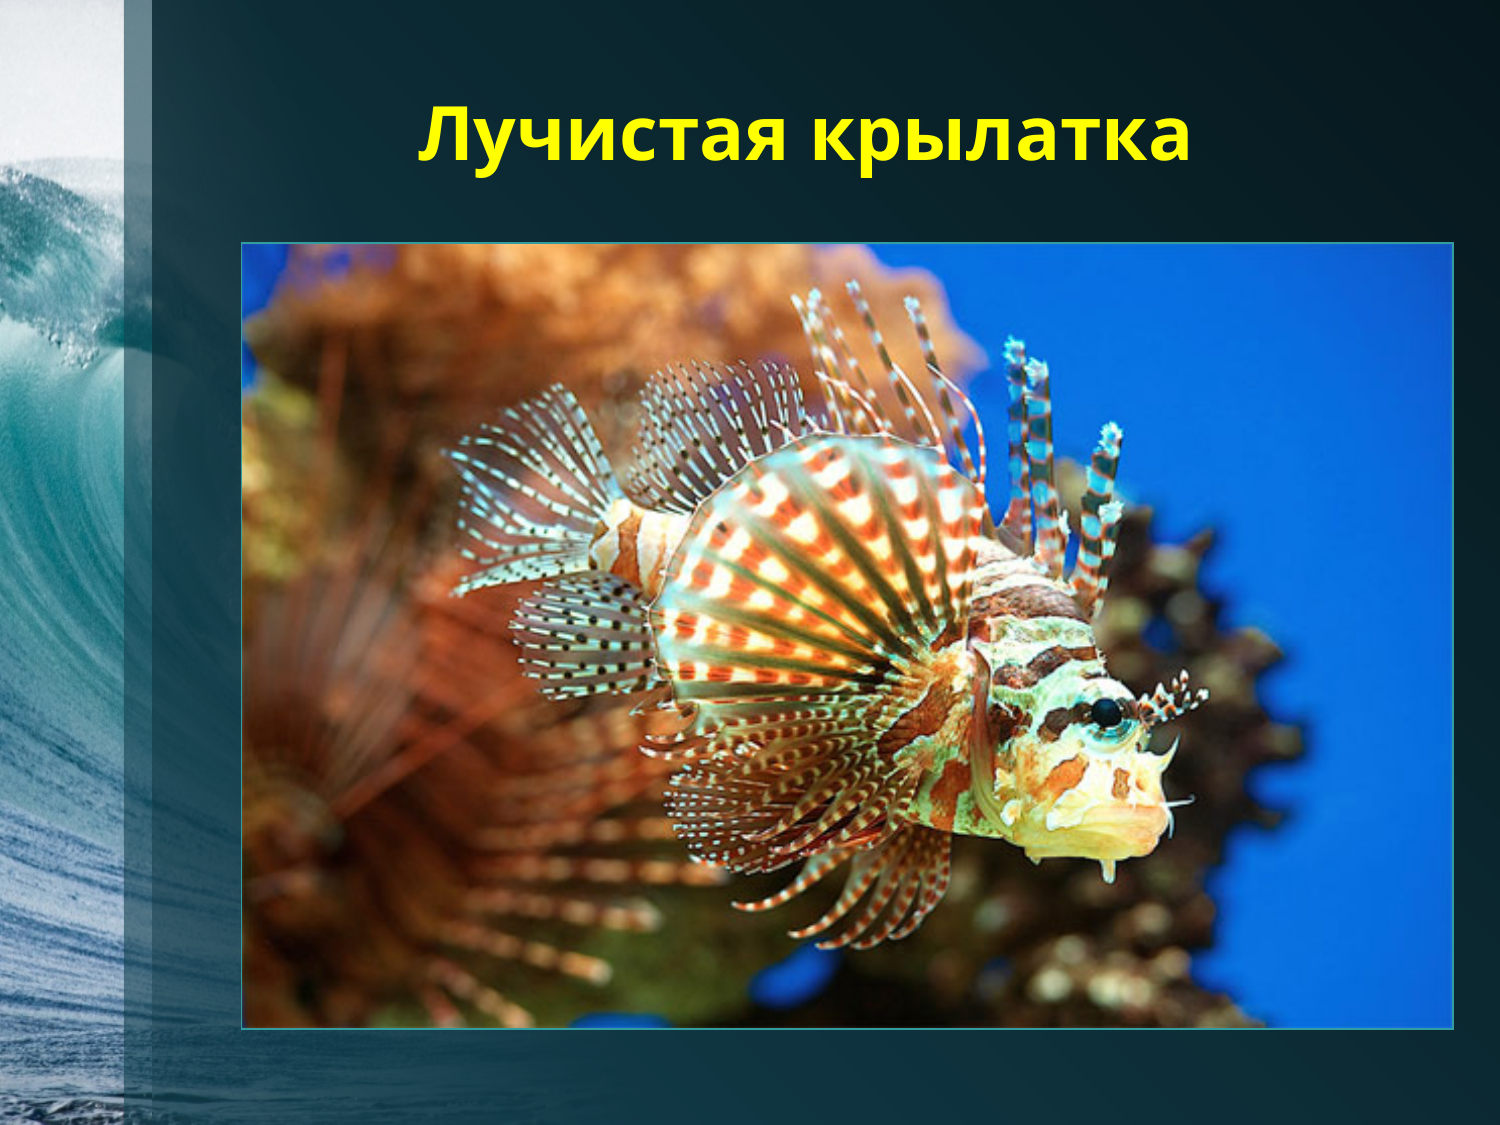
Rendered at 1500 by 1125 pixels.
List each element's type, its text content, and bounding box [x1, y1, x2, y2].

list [242, 243, 1453, 1029]
picture [0, 0, 1500, 1125]
title Лучистая крылатка [243, 62, 1369, 185]
